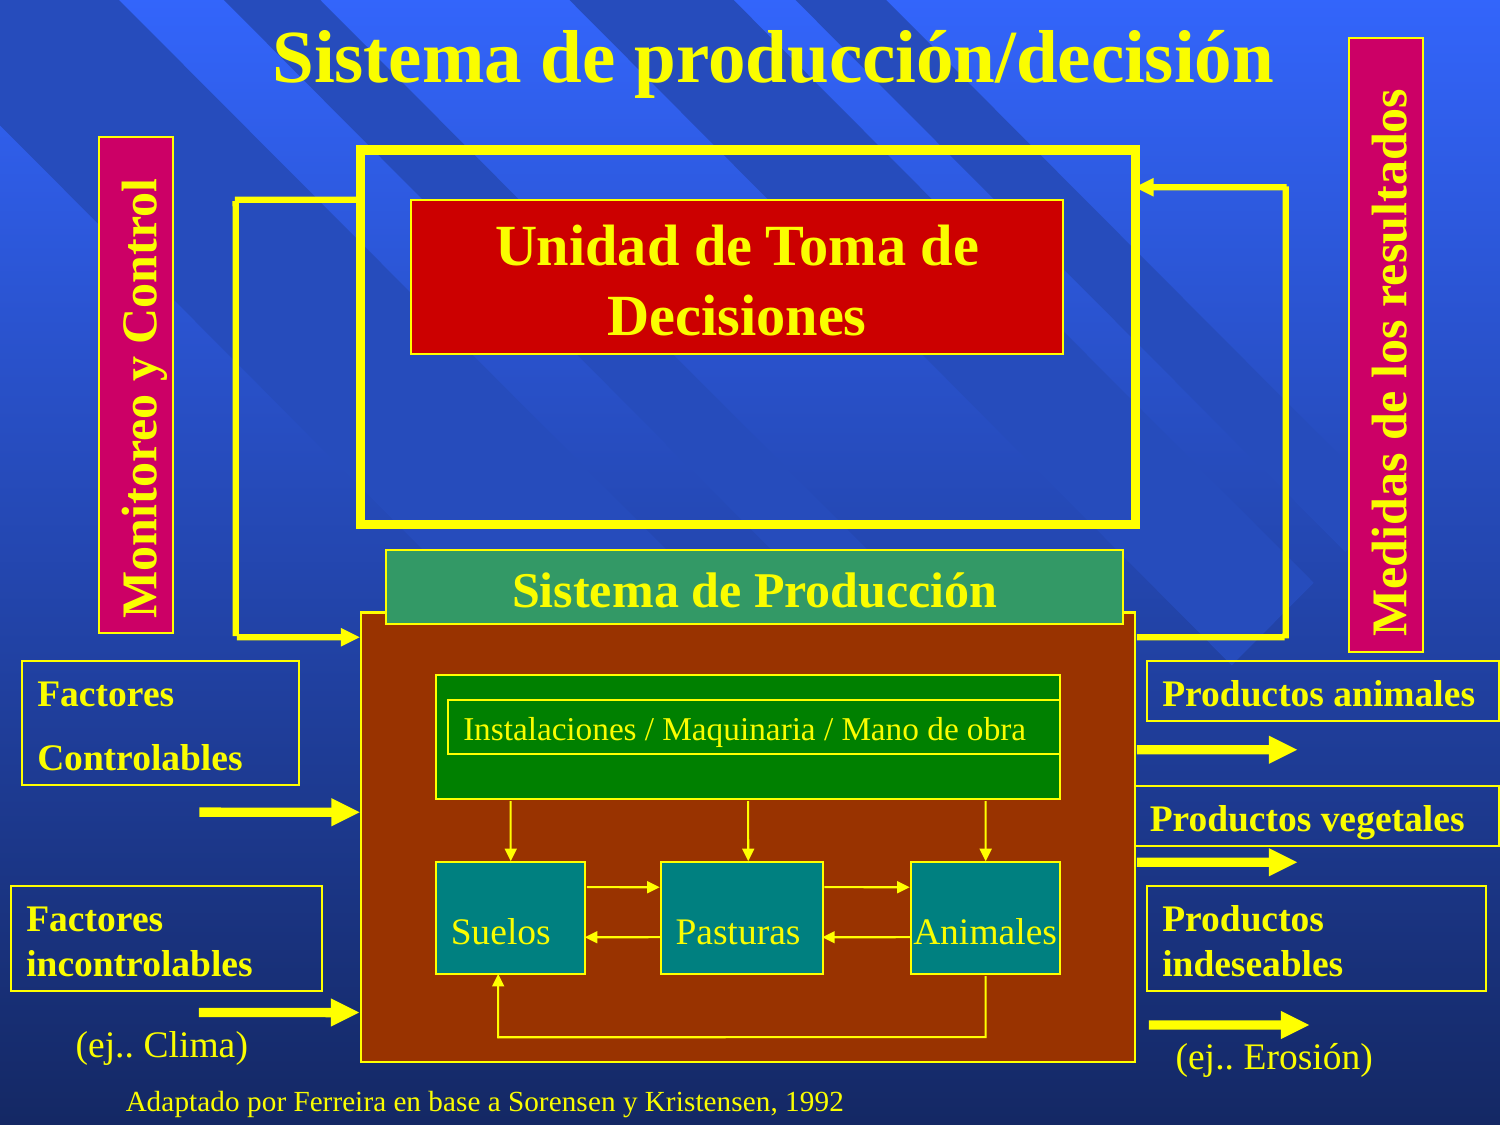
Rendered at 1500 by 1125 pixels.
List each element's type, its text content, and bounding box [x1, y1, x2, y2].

text_box Sistema de Producción [386, 549, 1124, 625]
text_box Sistema de producción/decisión [248, 0, 1299, 105]
text_box (ej.. Erosión) [1160, 1024, 1448, 1085]
text_box (ej.. Clima) [60, 1012, 336, 1072]
text_box [360, 612, 1136, 1062]
text_box Instalaciones / Maquinaria / Mano de obra [448, 699, 1061, 755]
text_box Medidas de los resultados [1348, 37, 1424, 652]
text_box Productos indeseables [1147, 886, 1487, 991]
text_box [824, 881, 910, 894]
text_box [822, 931, 912, 944]
text_box Pasturas [660, 899, 861, 960]
text_box [586, 881, 660, 894]
text_box [435, 674, 1061, 800]
text_box [1296, 1018, 1308, 1024]
text_box [979, 801, 992, 862]
text_box [910, 960, 1061, 975]
text_box Animales [898, 899, 1147, 960]
text_box [336, 1006, 360, 1019]
text_box Productos animales [1147, 661, 1499, 721]
text_box Factores Controlables [22, 661, 299, 785]
text_box Productos vegetales [1134, 786, 1499, 846]
text_box [1136, 856, 1298, 869]
text_box Monitoreo y Control [98, 136, 174, 634]
text_box Factores incontrolables [11, 886, 323, 991]
text_box [491, 973, 505, 1039]
text_box Unidad de Toma de Decisiones [411, 199, 1063, 355]
text_box [660, 960, 823, 975]
text_box [504, 801, 517, 862]
text_box Suelos [435, 899, 611, 960]
text_box [360, 149, 1136, 525]
text_box [1134, 181, 1285, 194]
text_box Adaptado por Ferreira en base a Sorensen y Kristensen, 1992 [110, 1074, 1023, 1125]
text_box [435, 960, 586, 975]
text_box [236, 631, 360, 644]
text_box [910, 862, 1061, 899]
text_box [742, 801, 755, 862]
text_box [110, 1024, 424, 1074]
text_box [199, 806, 360, 819]
text_box [435, 862, 586, 899]
text_box [1136, 743, 1298, 756]
text_box [660, 862, 823, 899]
text_box [584, 931, 662, 944]
